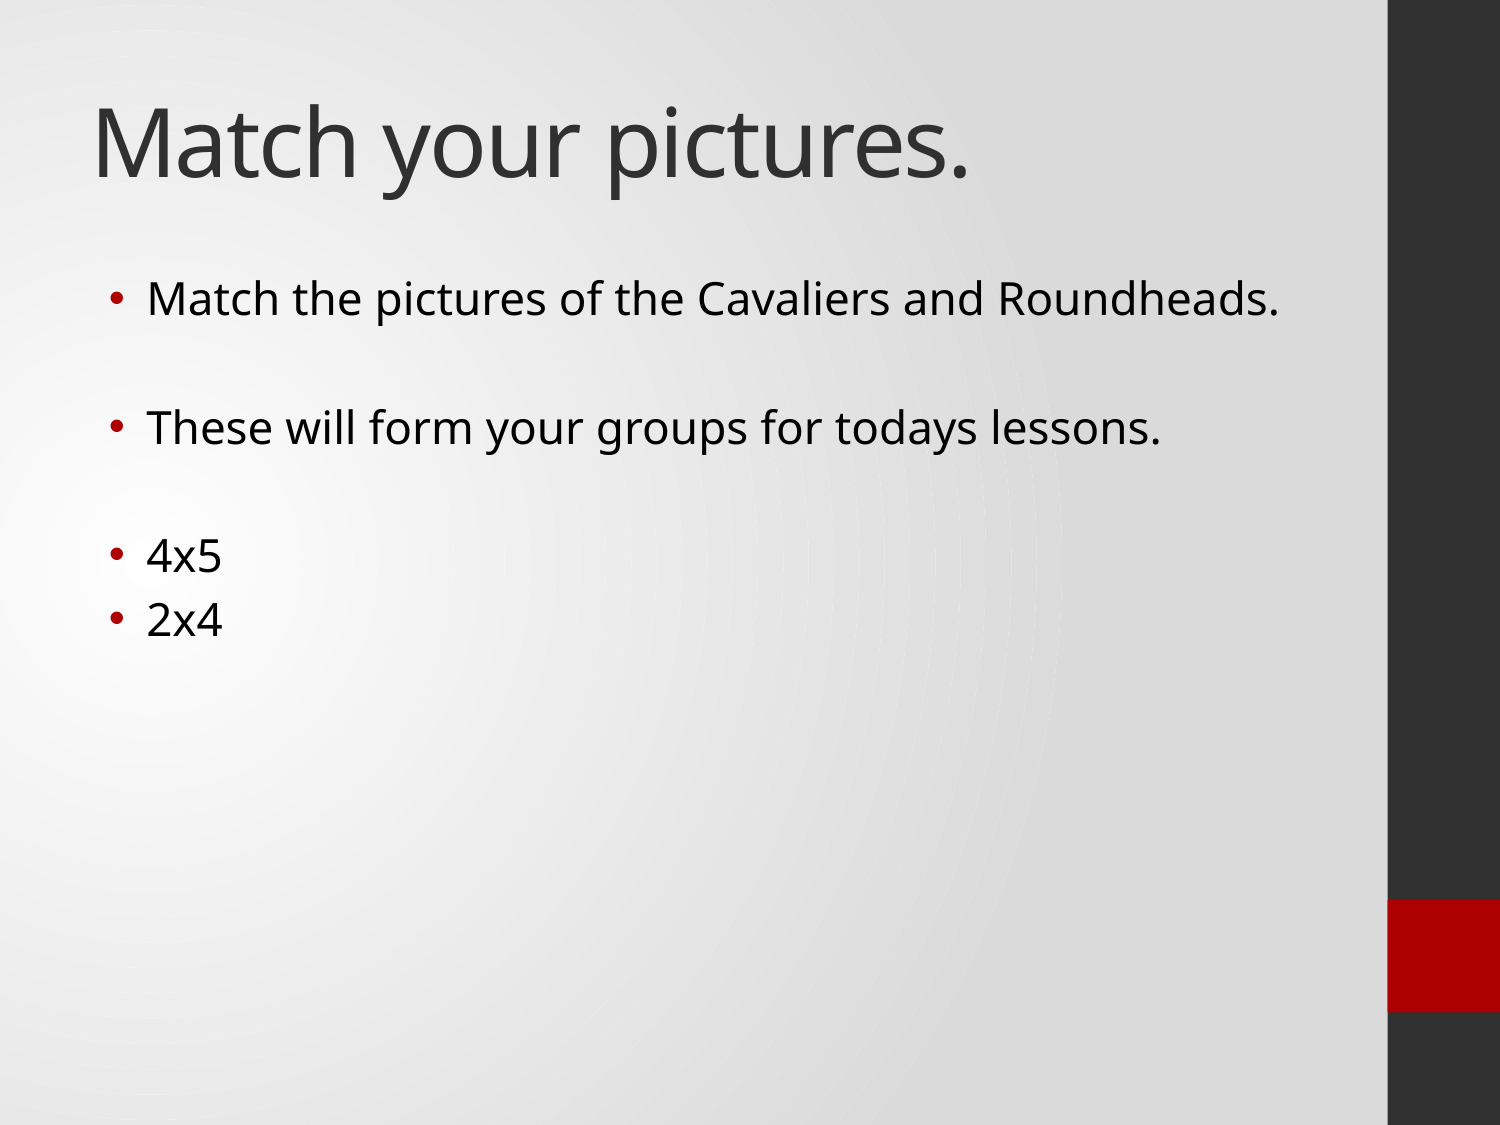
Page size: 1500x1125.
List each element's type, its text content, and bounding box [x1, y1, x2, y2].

list Match the pictures of the Cavaliers and Roundheads. These will form your groups for todays lessons. 4x5 2x4 [75, 262, 1325, 1050]
title Match your pictures. [75, 45, 1325, 233]
